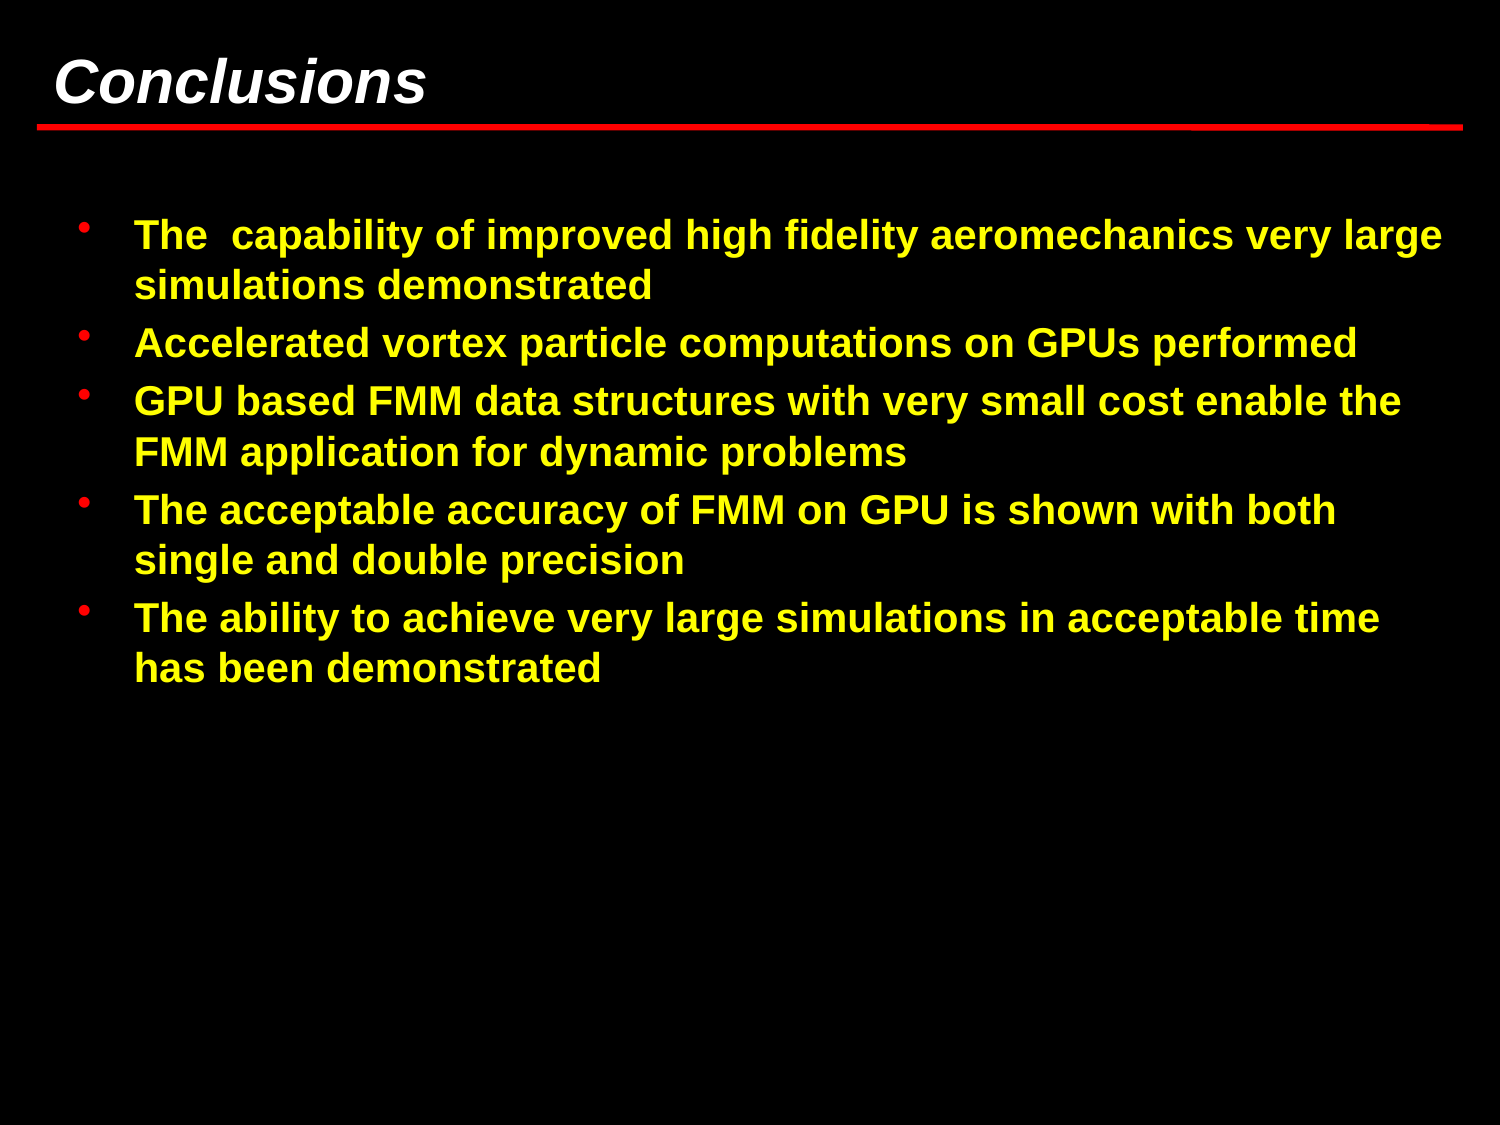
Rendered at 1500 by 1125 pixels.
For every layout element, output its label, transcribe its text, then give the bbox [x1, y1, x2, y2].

title Conclusions [38, 9, 1461, 148]
list The capability of improved high fidelity aeromechanics very large simulations demonstrated Accelerated vortex particle computations on GPUs performed GPU based FMM data structures with very small cost enable the FMM application for dynamic problems The acceptable accuracy of FMM on GPU is shown with both single and double precision The ability to achieve very large simulations in acceptable time has been demonstrated [62, 199, 1463, 688]
